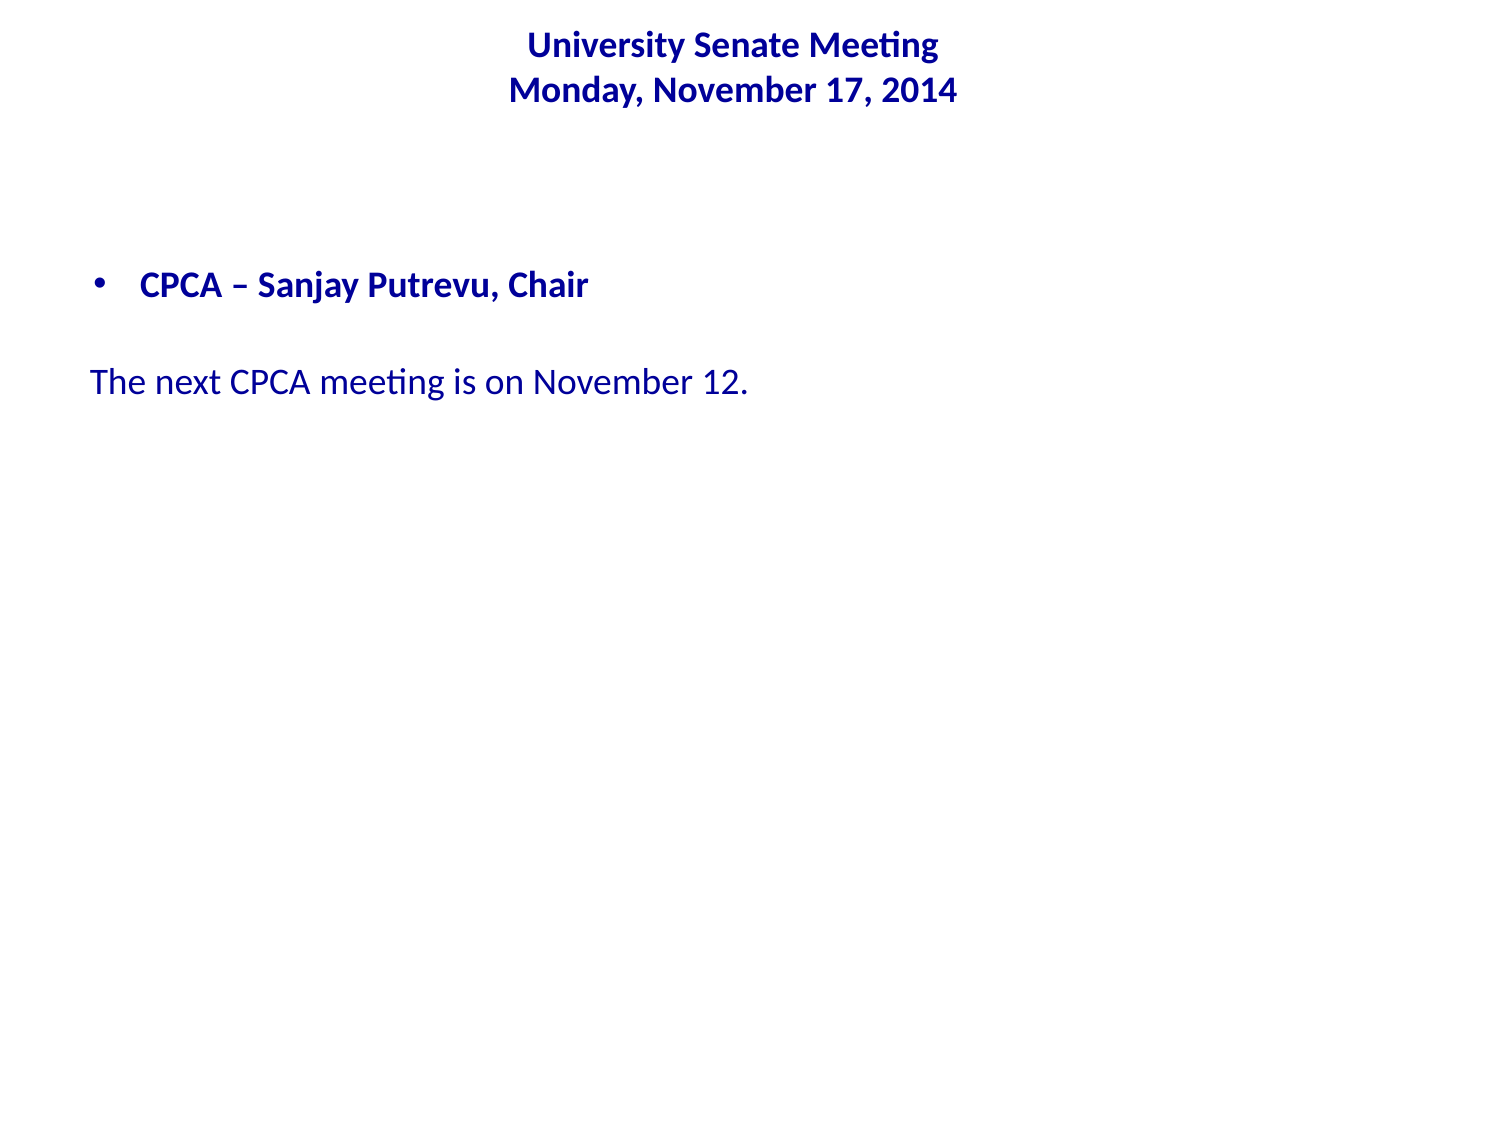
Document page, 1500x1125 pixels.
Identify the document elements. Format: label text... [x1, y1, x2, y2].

text_box University Senate Meeting Monday, November 17, 2014 [493, 12, 973, 118]
text_box The next CPCA meeting is on November 12. [74, 349, 1425, 410]
text_box CPCA – Sanjay Putrevu, Chair [78, 212, 605, 313]
